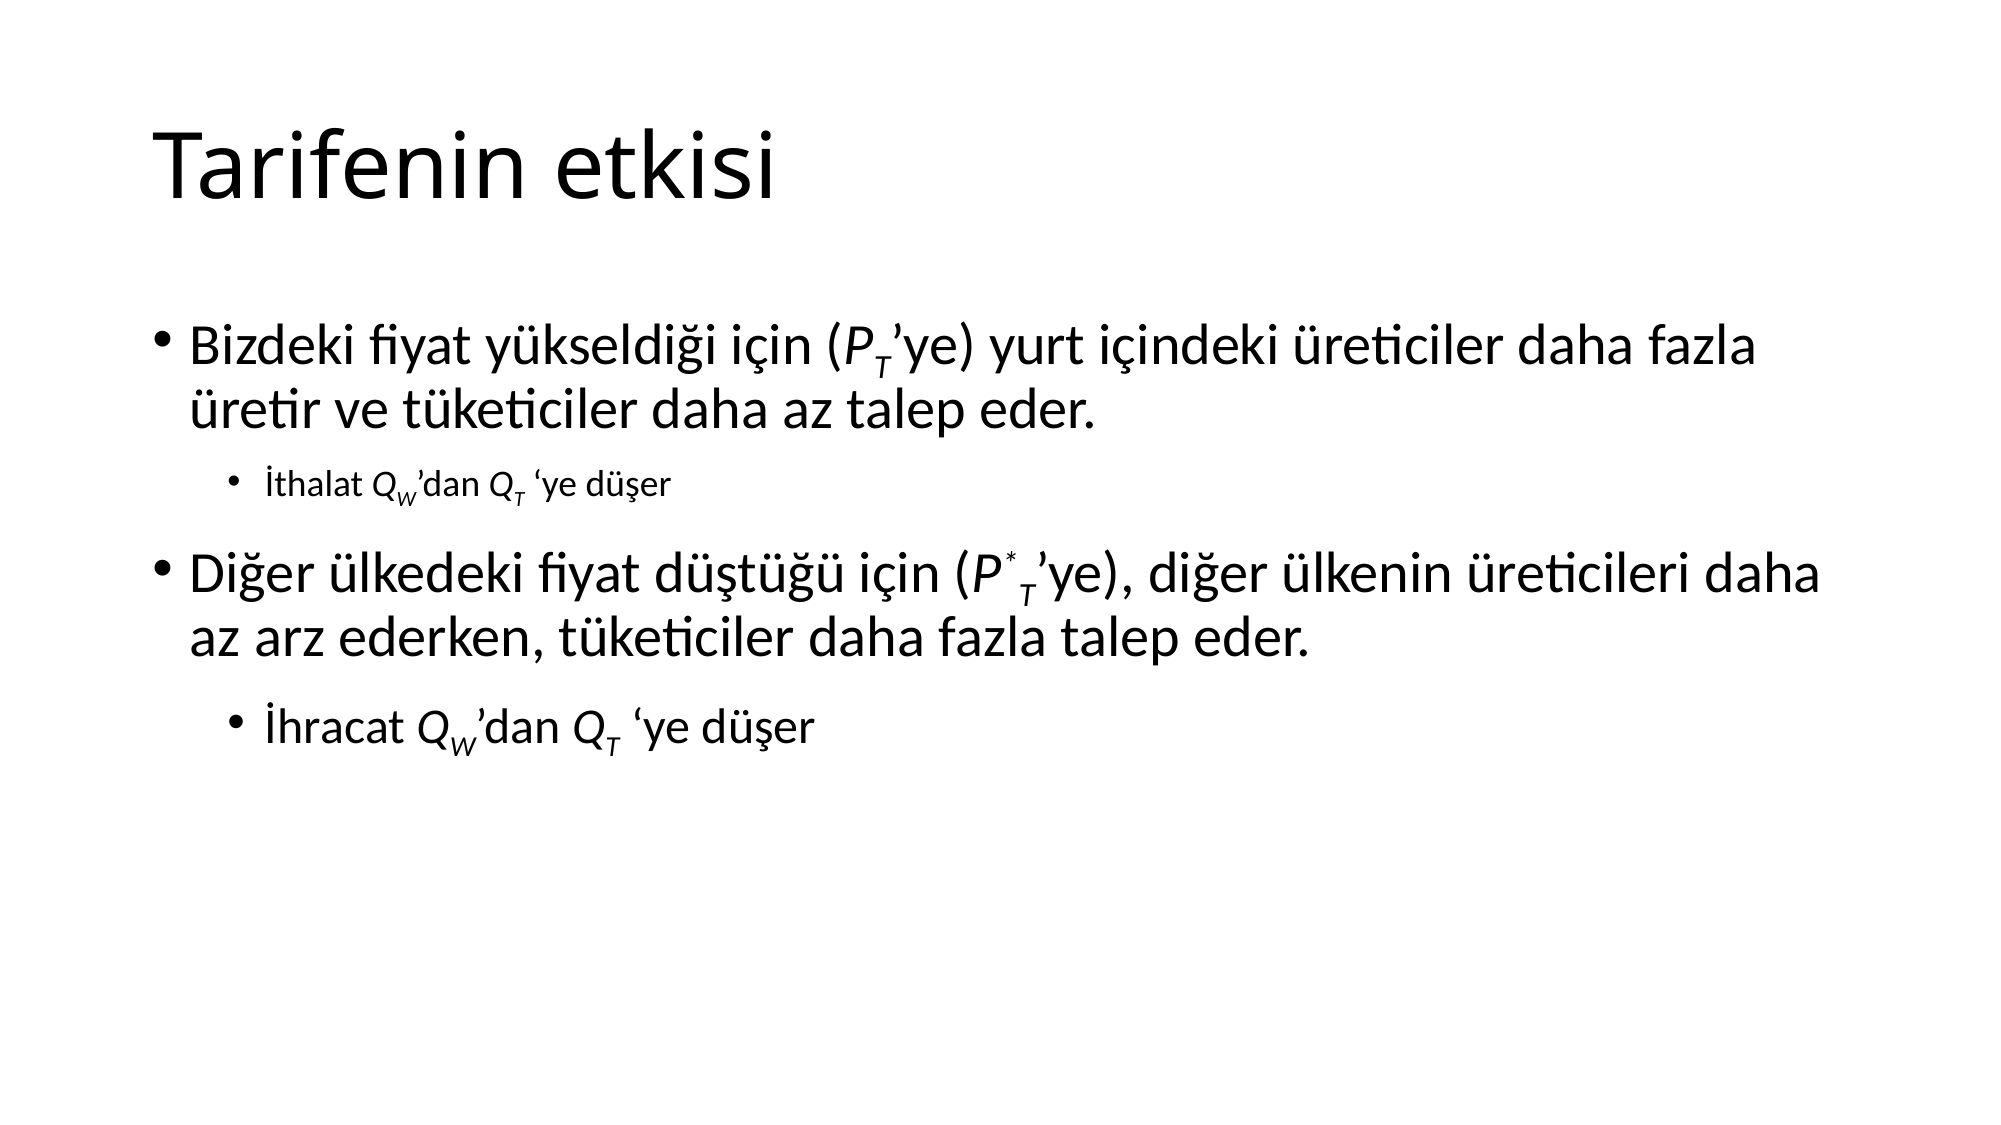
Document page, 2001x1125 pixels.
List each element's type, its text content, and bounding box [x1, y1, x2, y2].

list Bizdeki fiyat yükseldiği için (PT’ye) yurt içindeki üreticiler daha fazla üretir ve tüketiciler daha az talep eder. İthalat QW’dan QT ‘ye düşer Diğer ülkedeki fiyat düştüğü için (P*T’ye), diğer ülkenin üreticileri daha az arz ederken, tüketiciler daha fazla talep eder. İhracat QW’dan QT ‘ye düşer [137, 299, 1863, 1014]
title Tarifenin etkisi [137, 59, 1863, 278]
